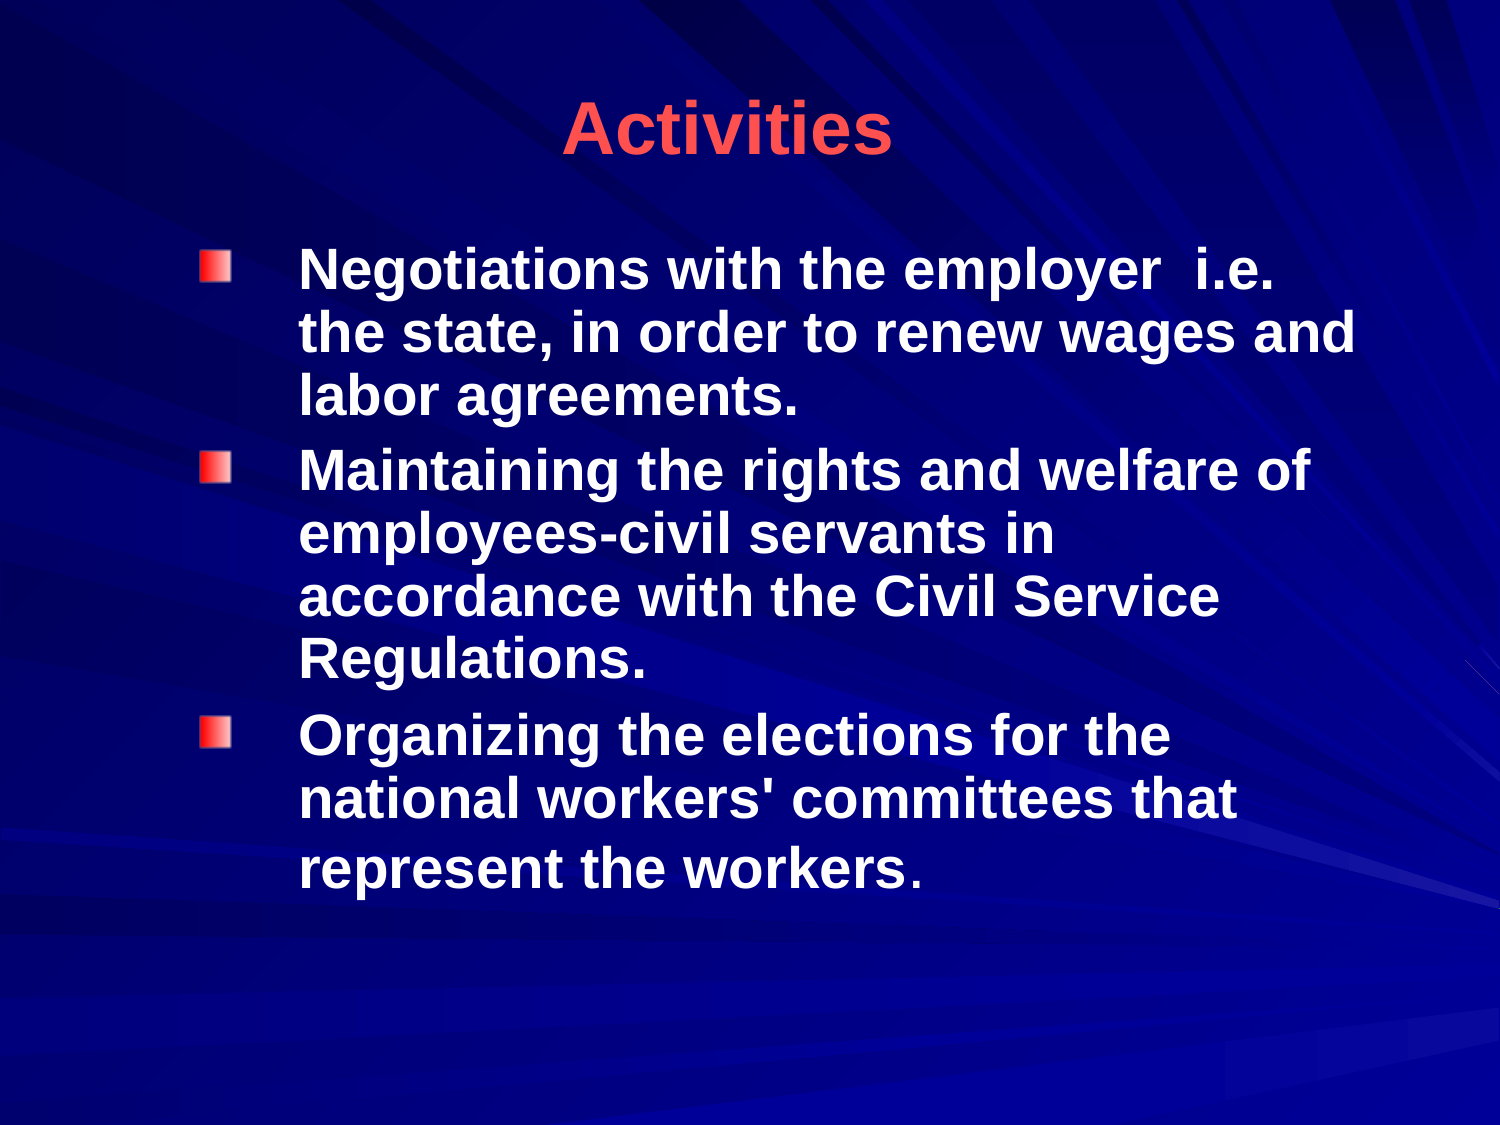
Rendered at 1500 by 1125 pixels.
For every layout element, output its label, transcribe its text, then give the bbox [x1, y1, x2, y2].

picture [198, 714, 235, 752]
list Negotiations with the employer i.e. the state, in order to renew wages and labor agreements. Maintaining the rights and welfare of employees-civil servants in accordance with the Civil Service Regulations. Organizing the elections for the national workers' committees that represent the workers. [182, 231, 1384, 907]
picture [198, 449, 235, 487]
title Activities [83, 49, 1393, 199]
picture [198, 248, 235, 286]
